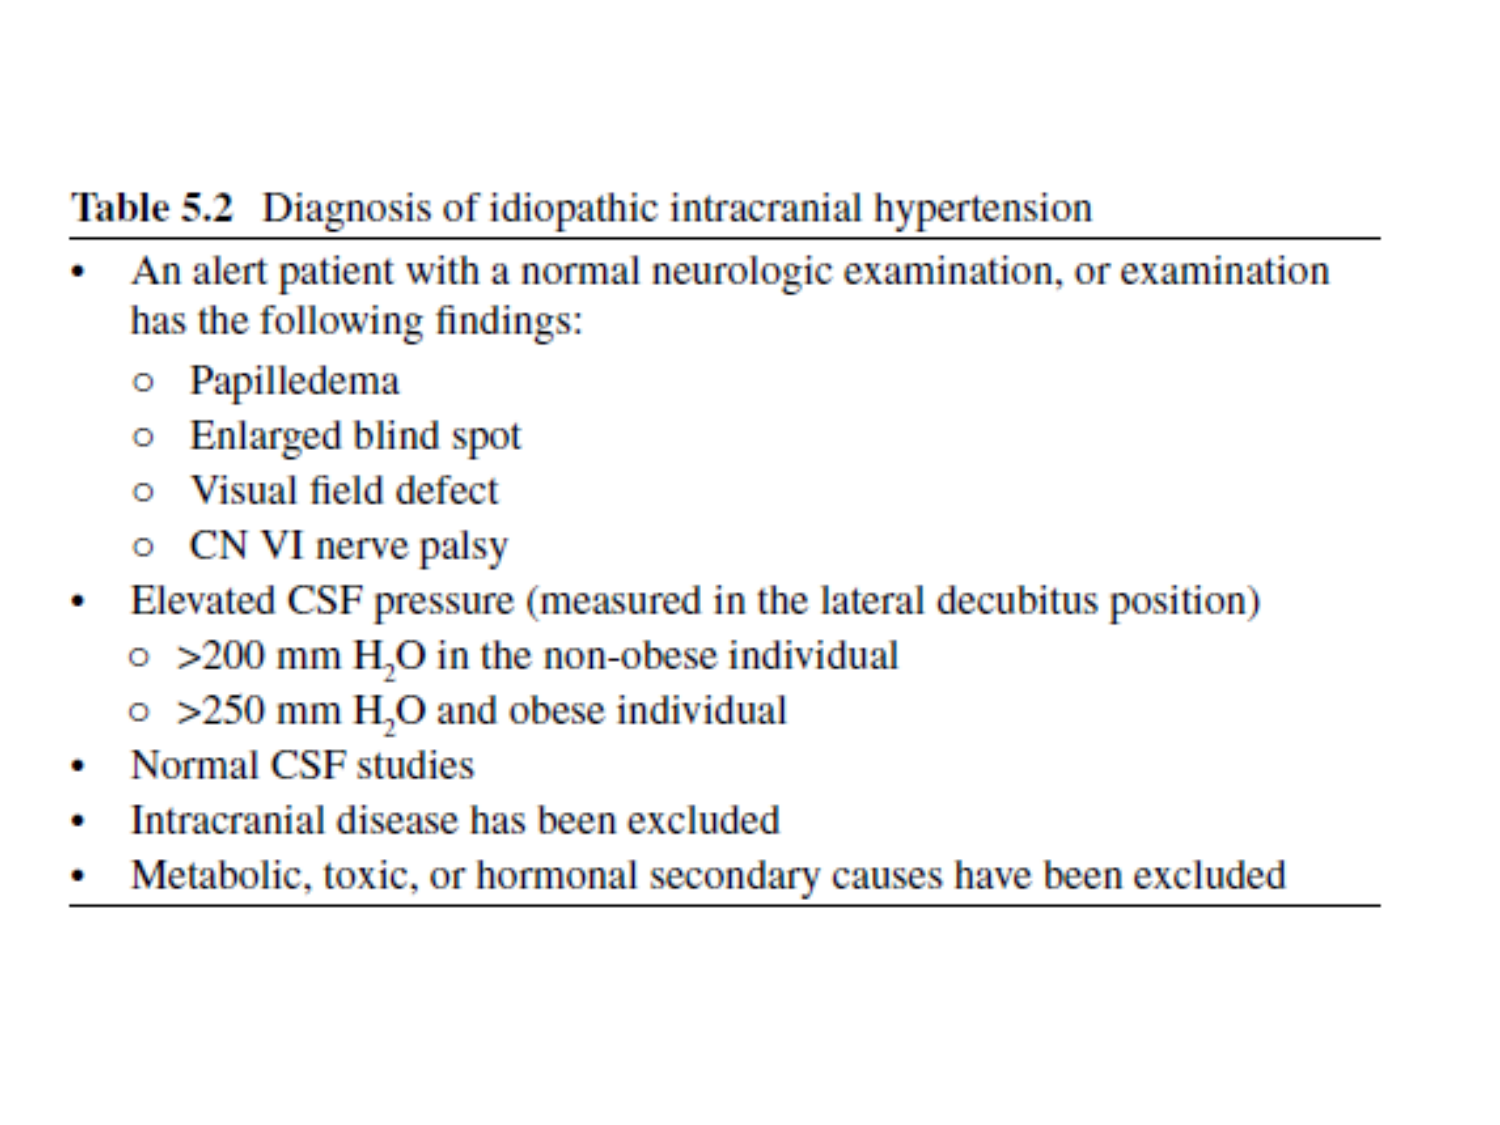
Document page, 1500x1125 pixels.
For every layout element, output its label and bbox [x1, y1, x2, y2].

picture [36, 162, 1413, 935]
